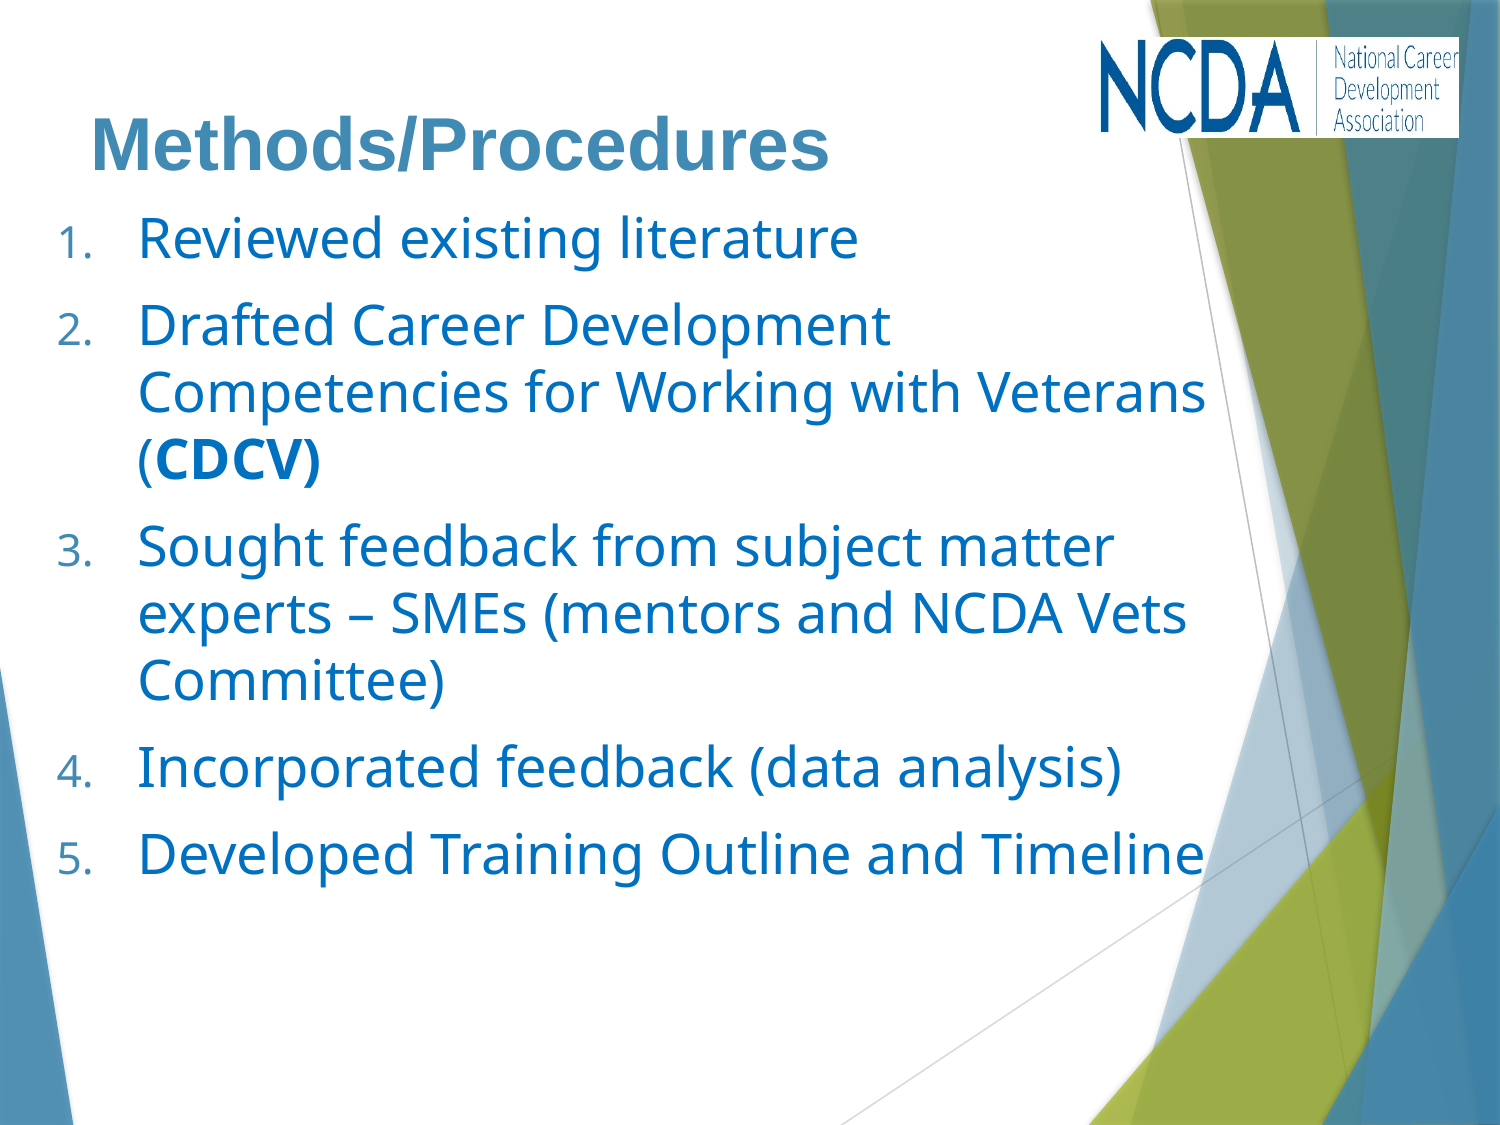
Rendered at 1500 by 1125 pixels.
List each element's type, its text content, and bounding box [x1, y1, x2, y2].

list Reviewed existing literature Drafted Career Development Competencies for Working with Veterans (CDCV) Sought feedback from subject matter experts – SMEs (mentors and NCDA Vets Committee) Incorporated feedback (data analysis) Developed Training Outline and Timeline [41, 195, 1235, 938]
title Methods/Procedures [75, 87, 1425, 221]
picture [1099, 36, 1459, 138]
